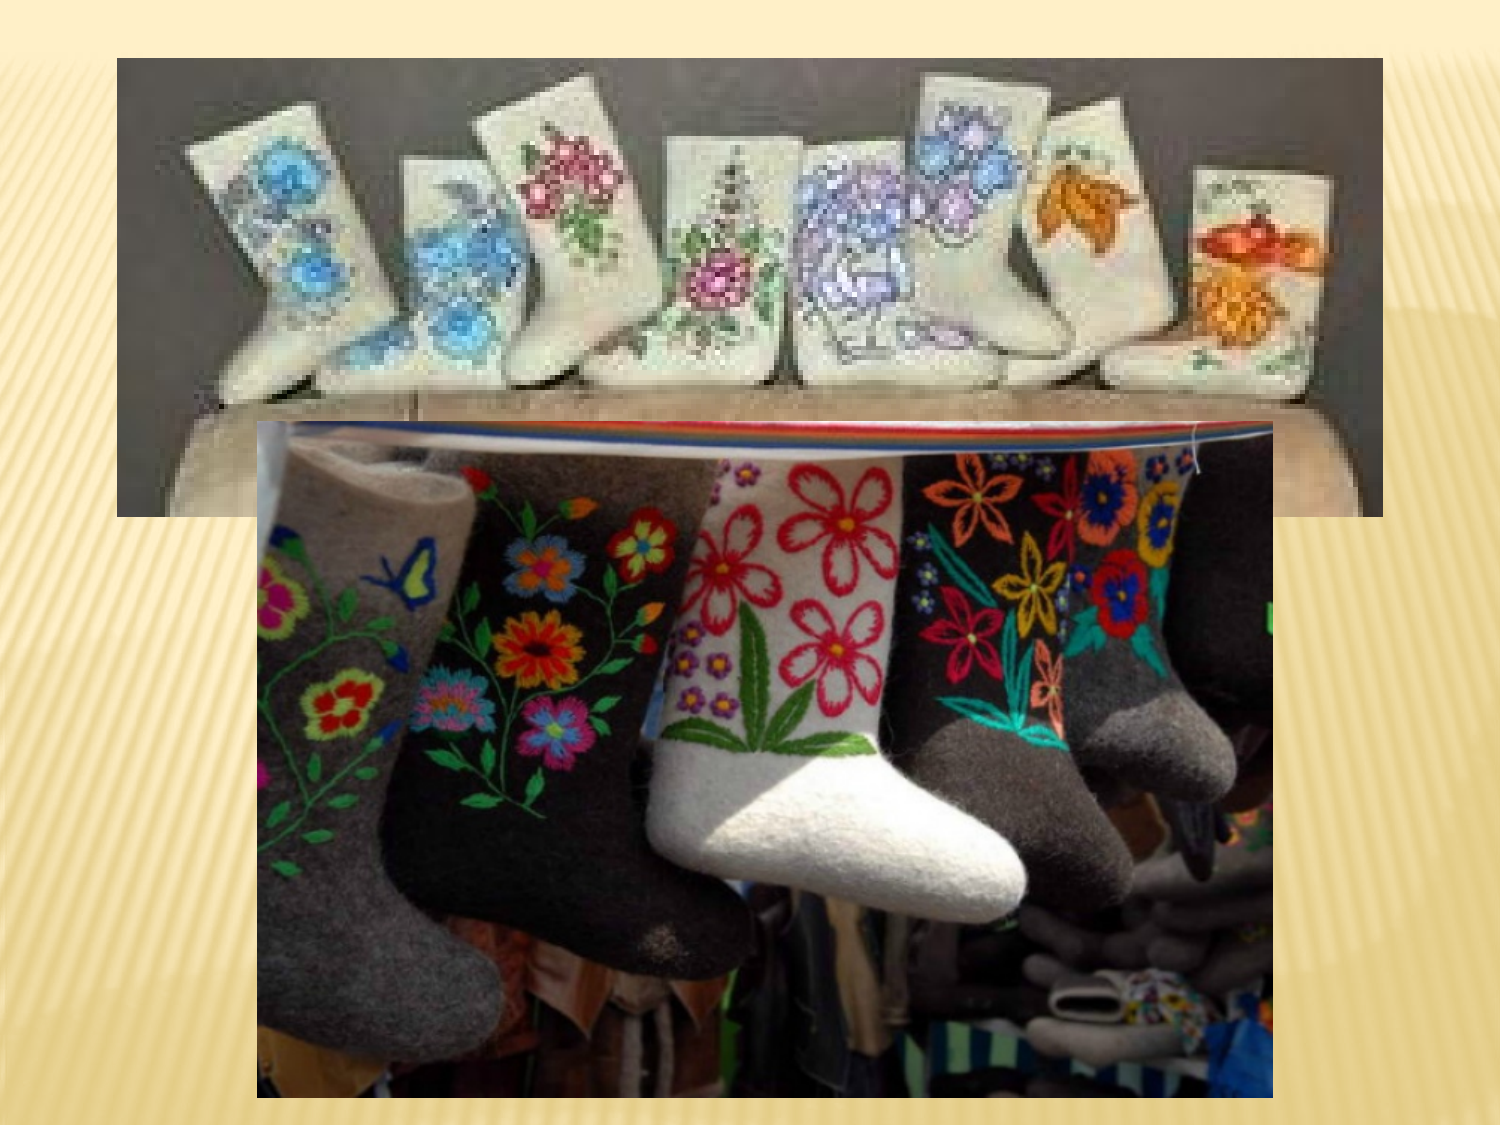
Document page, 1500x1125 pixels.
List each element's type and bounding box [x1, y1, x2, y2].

picture [116, 58, 1384, 1098]
